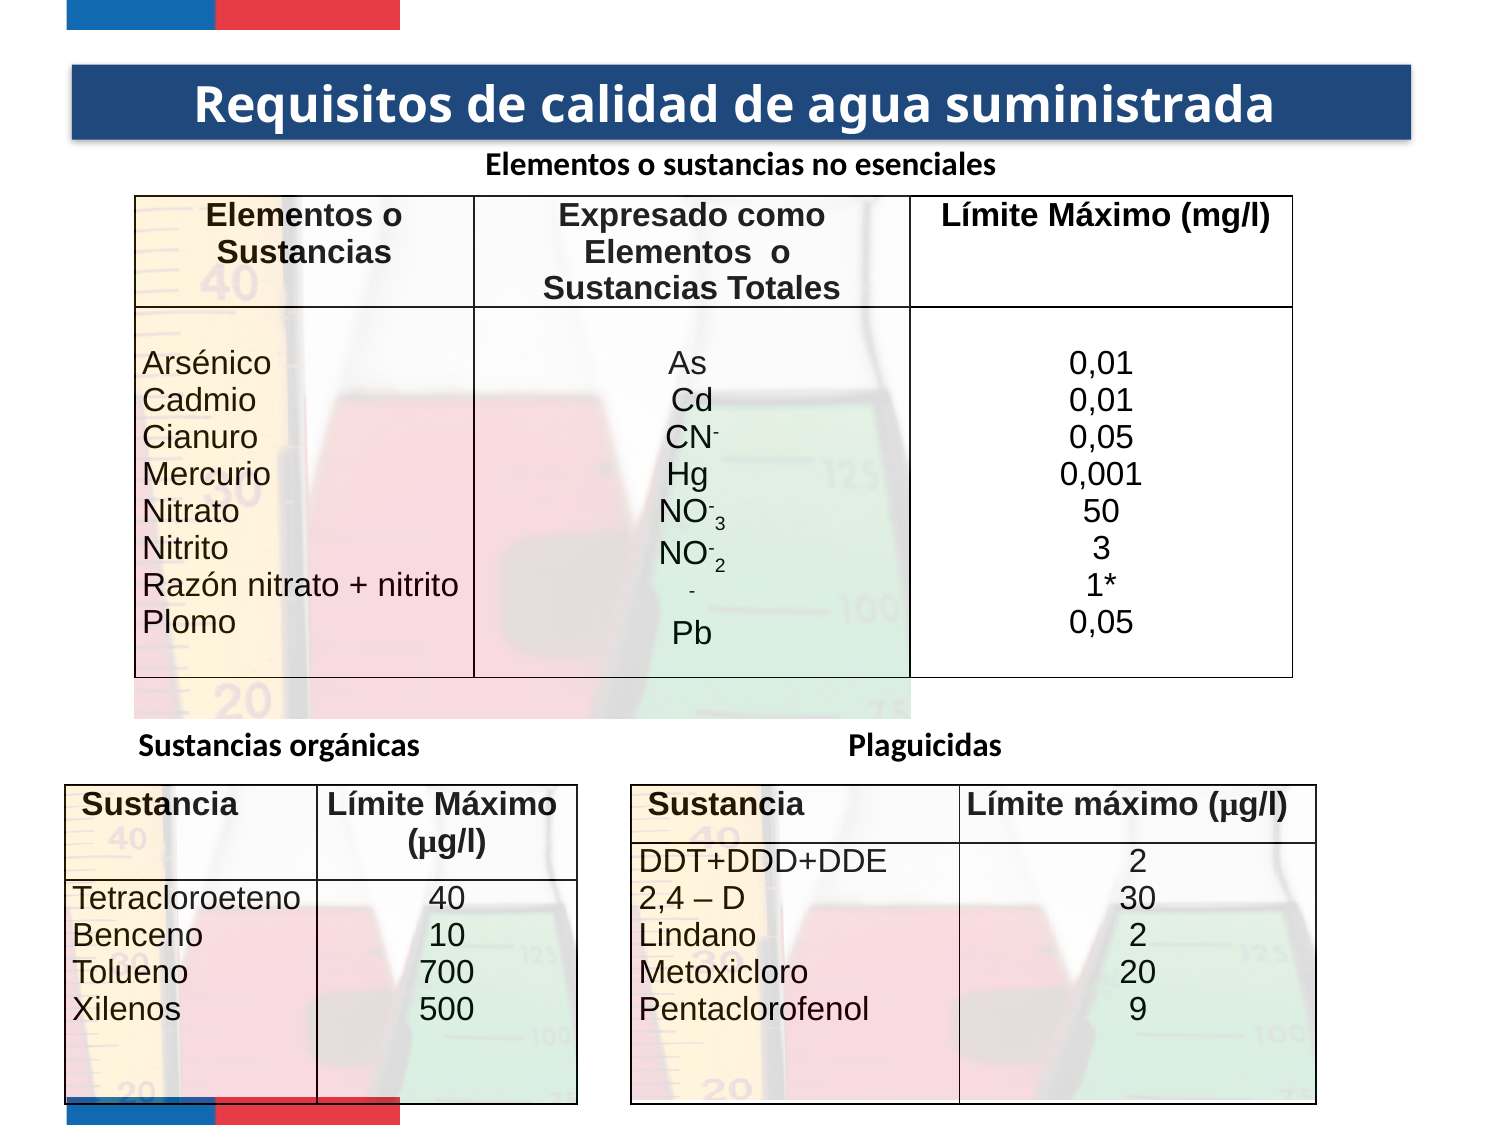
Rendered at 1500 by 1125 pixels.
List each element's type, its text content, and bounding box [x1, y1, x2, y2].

list Elementos o sustancias no esenciales [57, 134, 1425, 258]
text_box Sustancias orgánicas [123, 715, 441, 771]
picture [64, 784, 578, 1103]
picture [630, 784, 1317, 1100]
picture [66, 0, 400, 30]
table_cell 0,01 0,01 0,05 0,001 50 3 1* 0,05 [916, 308, 1292, 677]
text_box Requisitos de calidad de agua suministrada [71, 64, 1412, 140]
picture [134, 195, 911, 719]
table_header Límite Máximo (mg/l) [914, 197, 1292, 306]
text_box Plaguicidas [833, 715, 1018, 771]
picture [66, 1105, 400, 1125]
